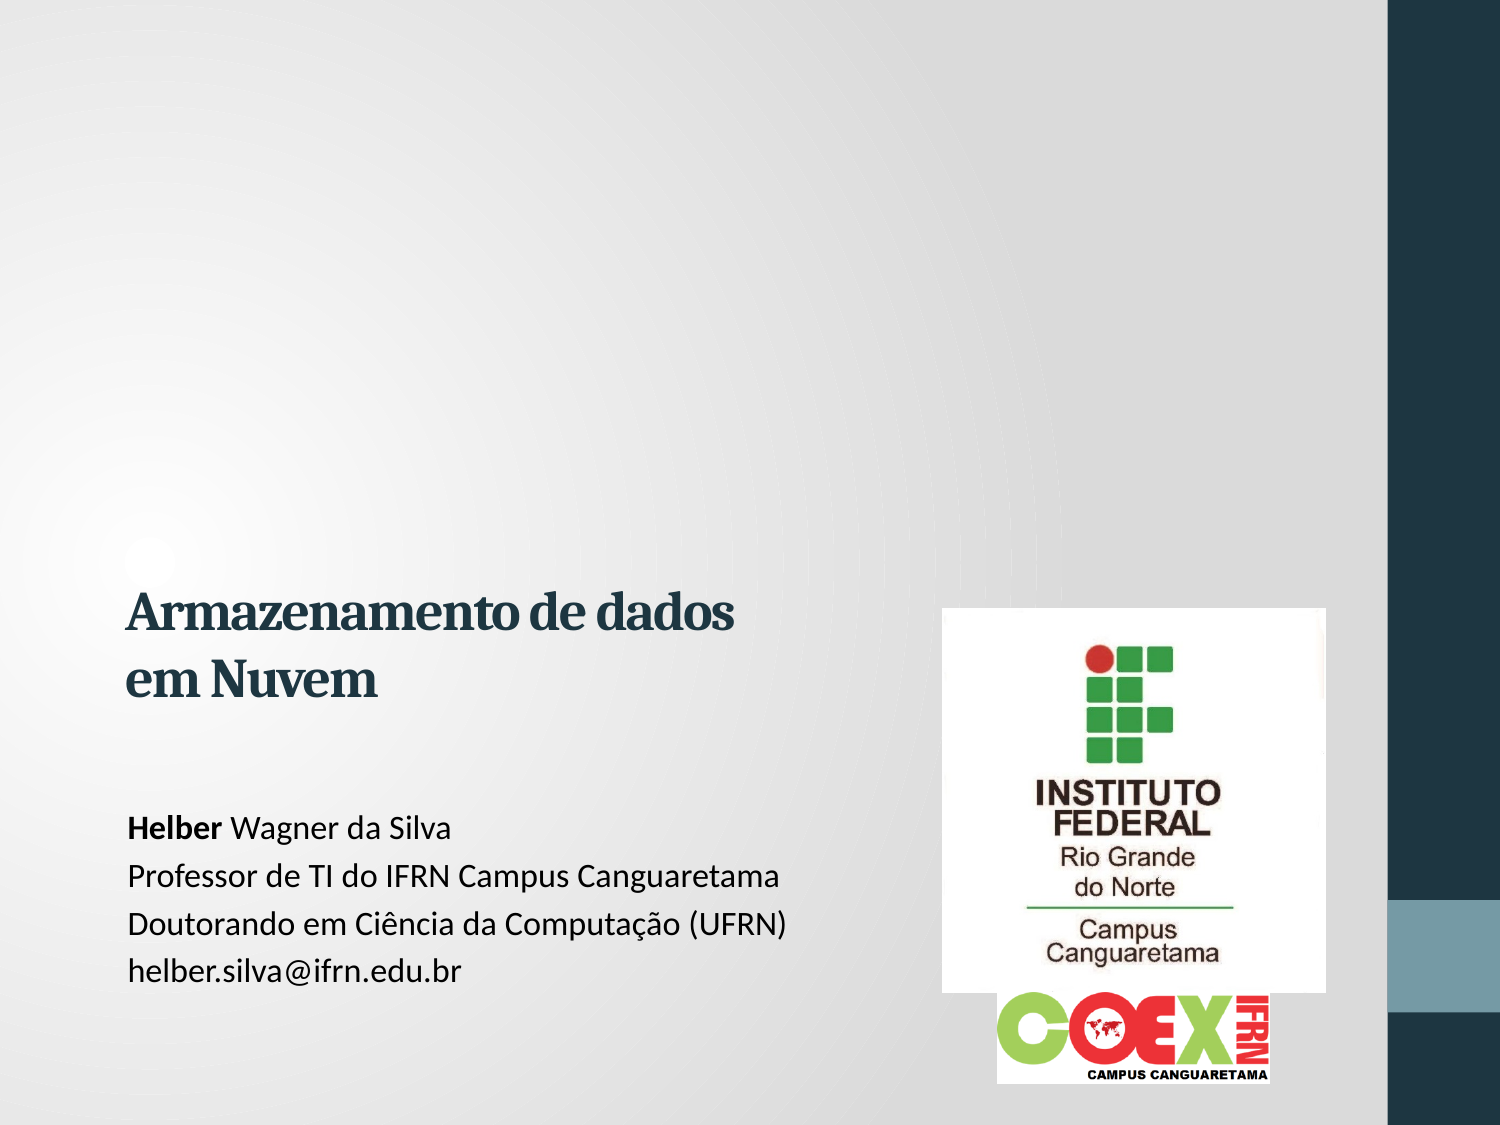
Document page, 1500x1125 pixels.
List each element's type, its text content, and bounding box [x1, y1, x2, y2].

title Armazenamento de dados em Nuvem [109, 290, 1348, 717]
subtitle Helber Wagner da Silva Professor de TI do IFRN Campus Canguaretama Doutorando em Ciência da Computação (UFRN) helber.silva@ifrn.edu.br [112, 750, 993, 1000]
picture [941, 608, 1326, 1084]
